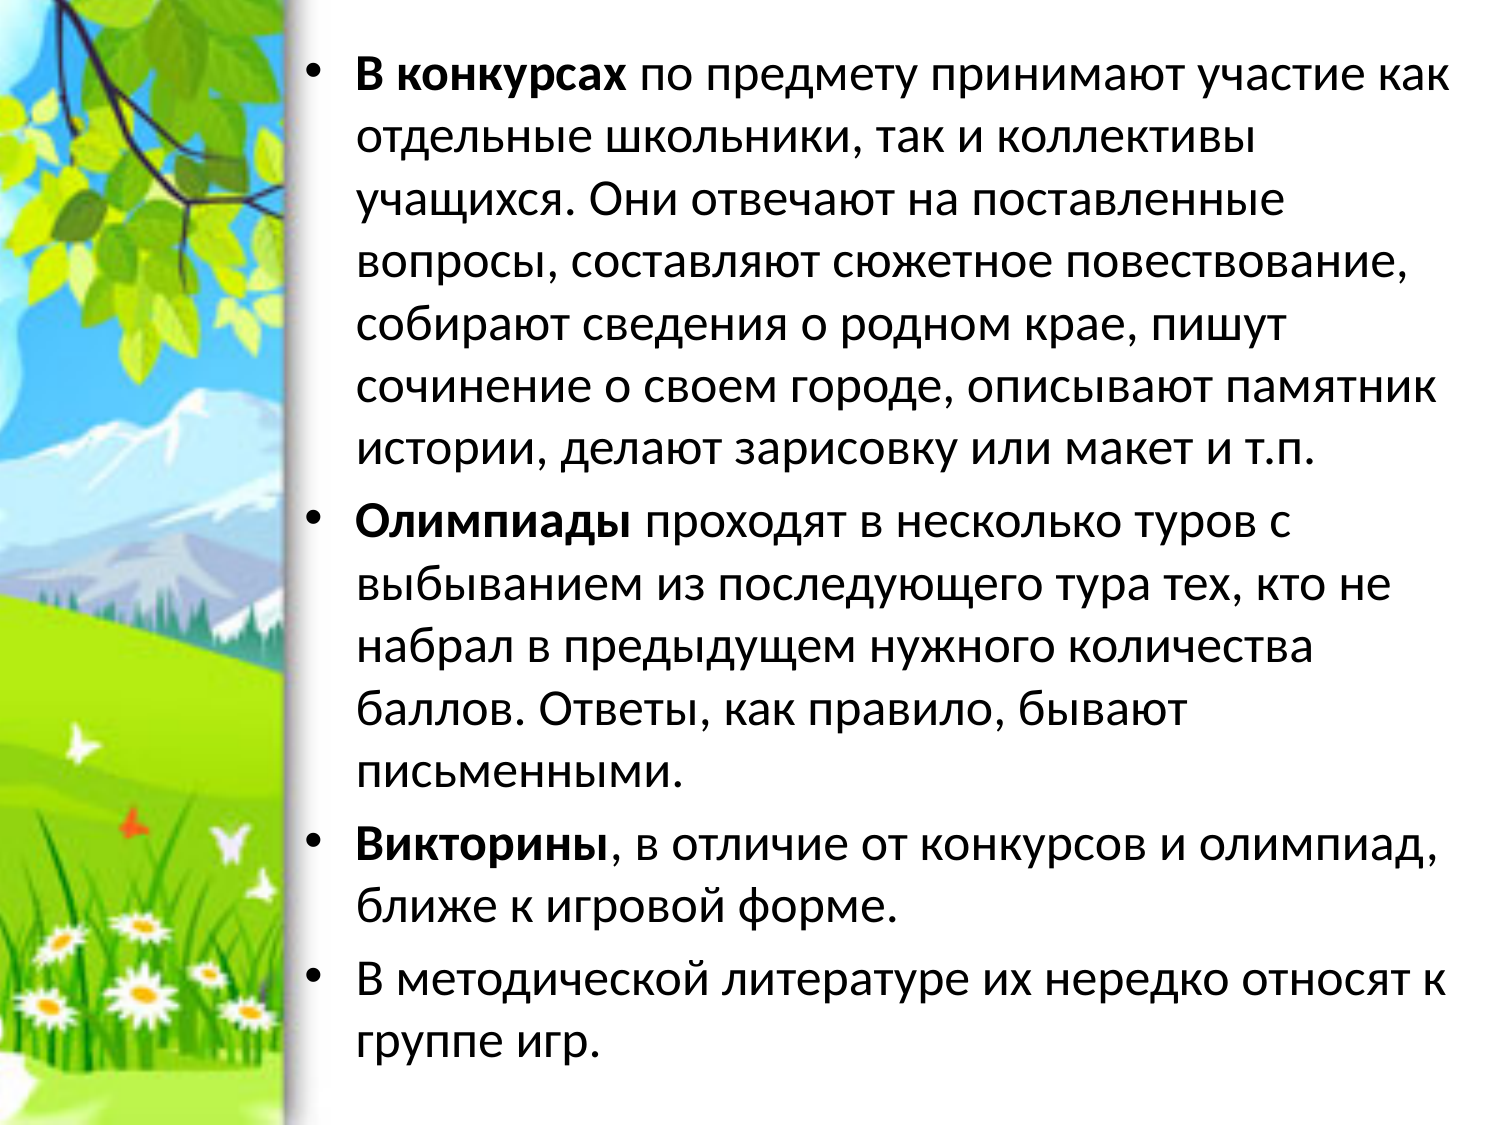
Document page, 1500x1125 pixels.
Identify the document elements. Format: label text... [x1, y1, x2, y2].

list В конкурсах по предмету принимают участие как отдельные школьники, так и коллективы учащихся. Они отвечают на поставленные вопросы, составляют сюжетное повествование, собирают сведения о родном крае, пишут сочинение о своем городе, описывают памятник истории, делают зарисовку или макет и т.п. Олимпиады проходят в несколько туров с выбыванием из последующего тура тех, кто не набрал в предыдущем нужного количества баллов. Ответы, как правило, бывают письменными. Викторины, в отличие от конкурсов и олимпиад, ближе к игровой форме. В методической литературе их нередко относят к группе игр. [289, 30, 1471, 1094]
picture [0, 0, 1500, 1125]
